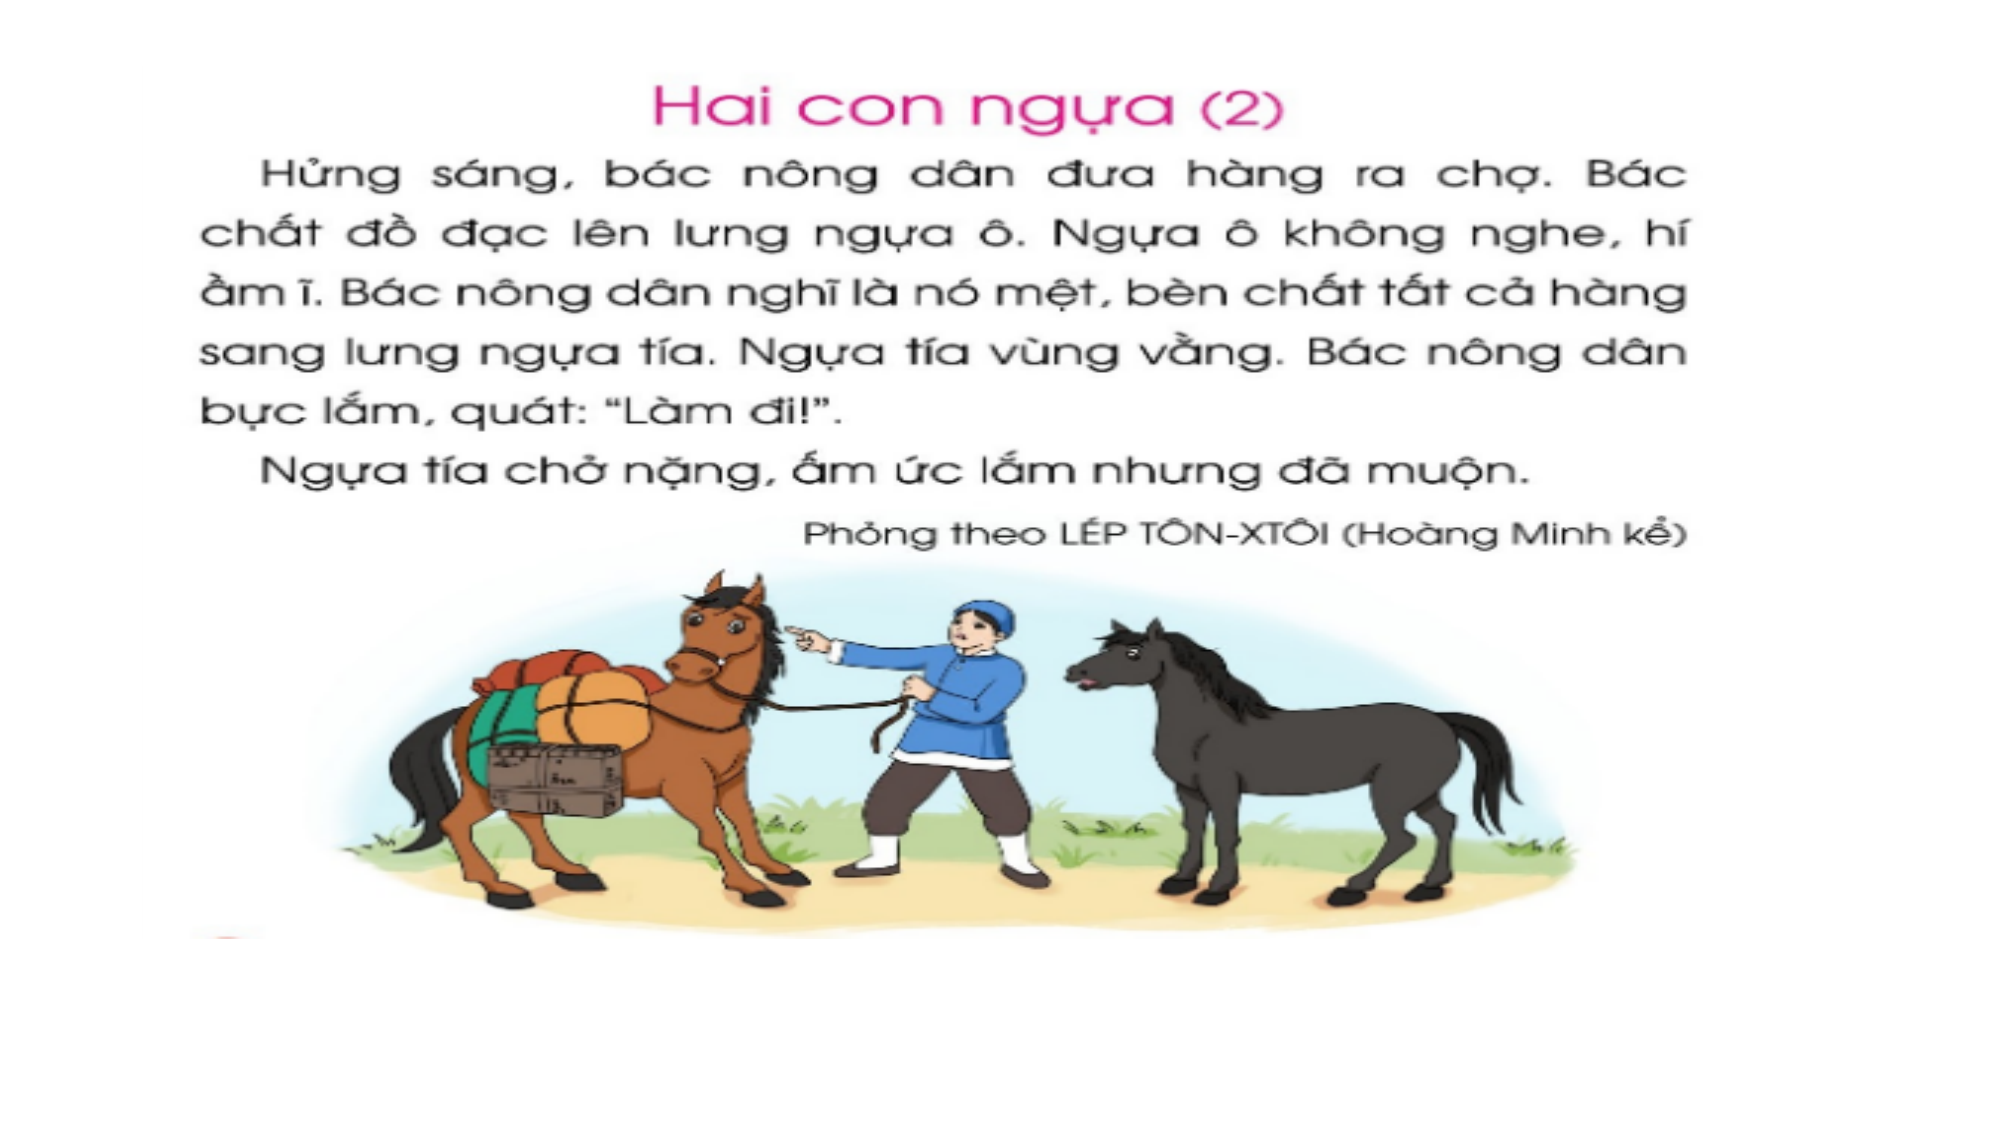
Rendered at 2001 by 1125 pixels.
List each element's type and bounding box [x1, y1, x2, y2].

picture [141, 66, 1845, 939]
